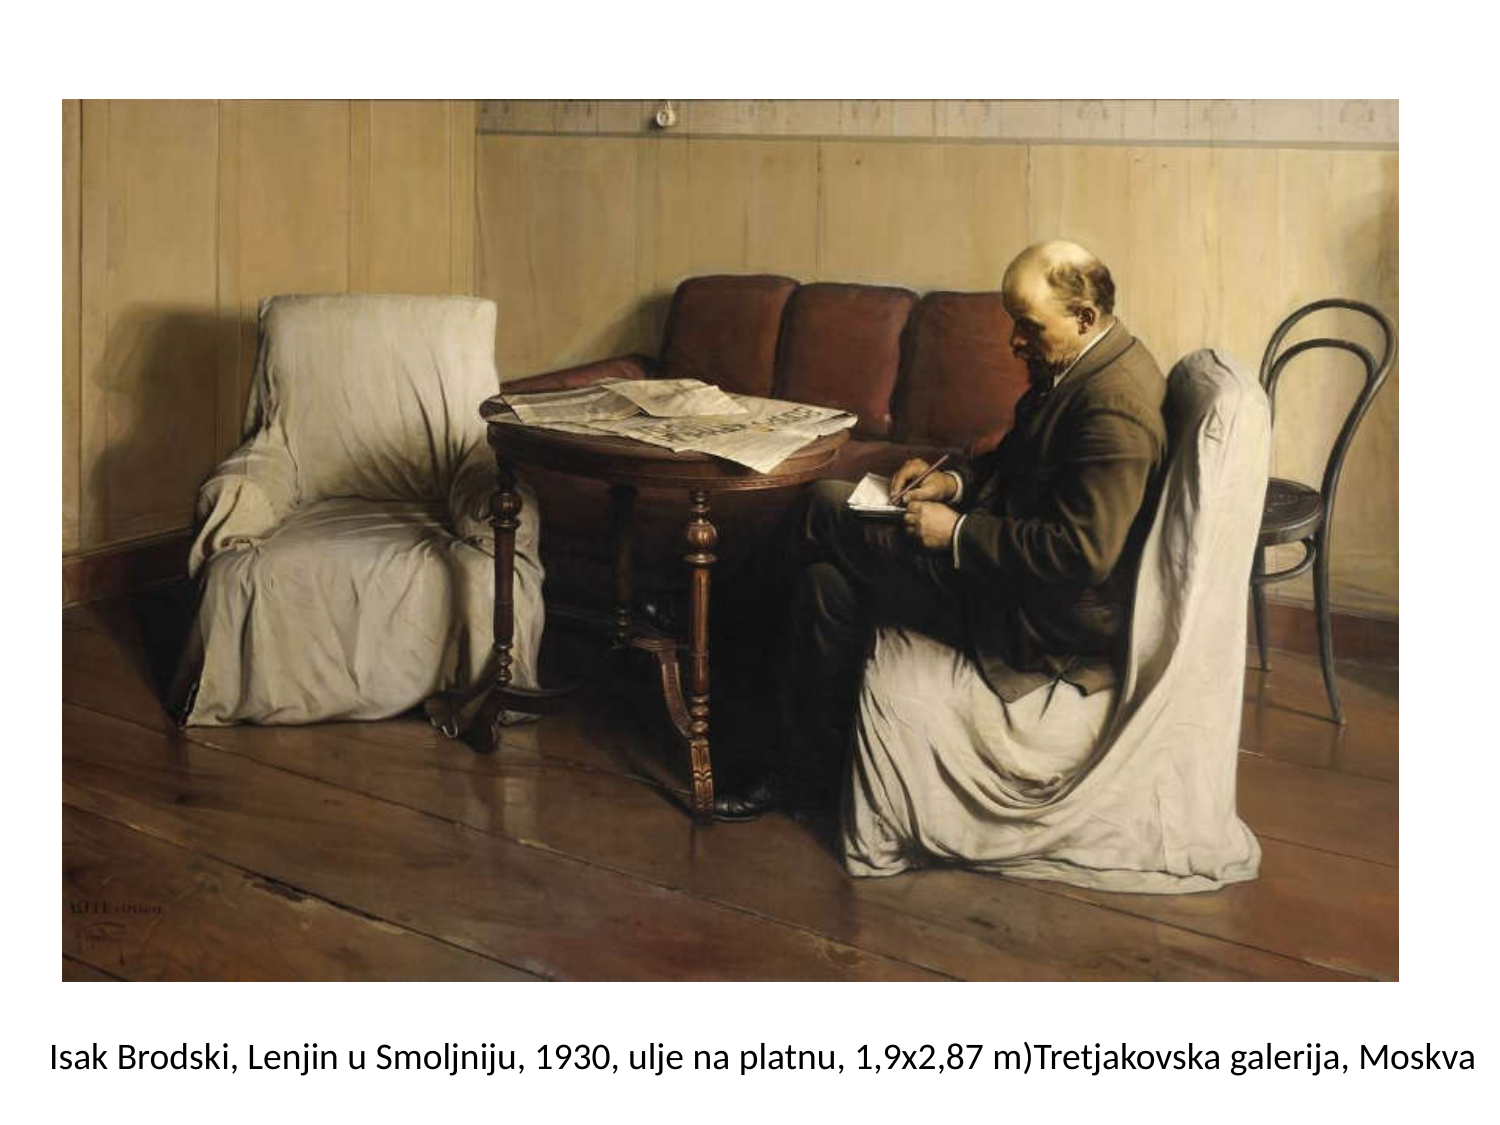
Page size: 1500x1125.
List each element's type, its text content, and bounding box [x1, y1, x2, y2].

picture [62, 99, 1399, 982]
text_box Isak Brodski, Lenjin u Smoljniju, 1930, ulje na platnu, 1,9x2,87 m)Tretjakovska galerija, Moskva [34, 1024, 1493, 1085]
